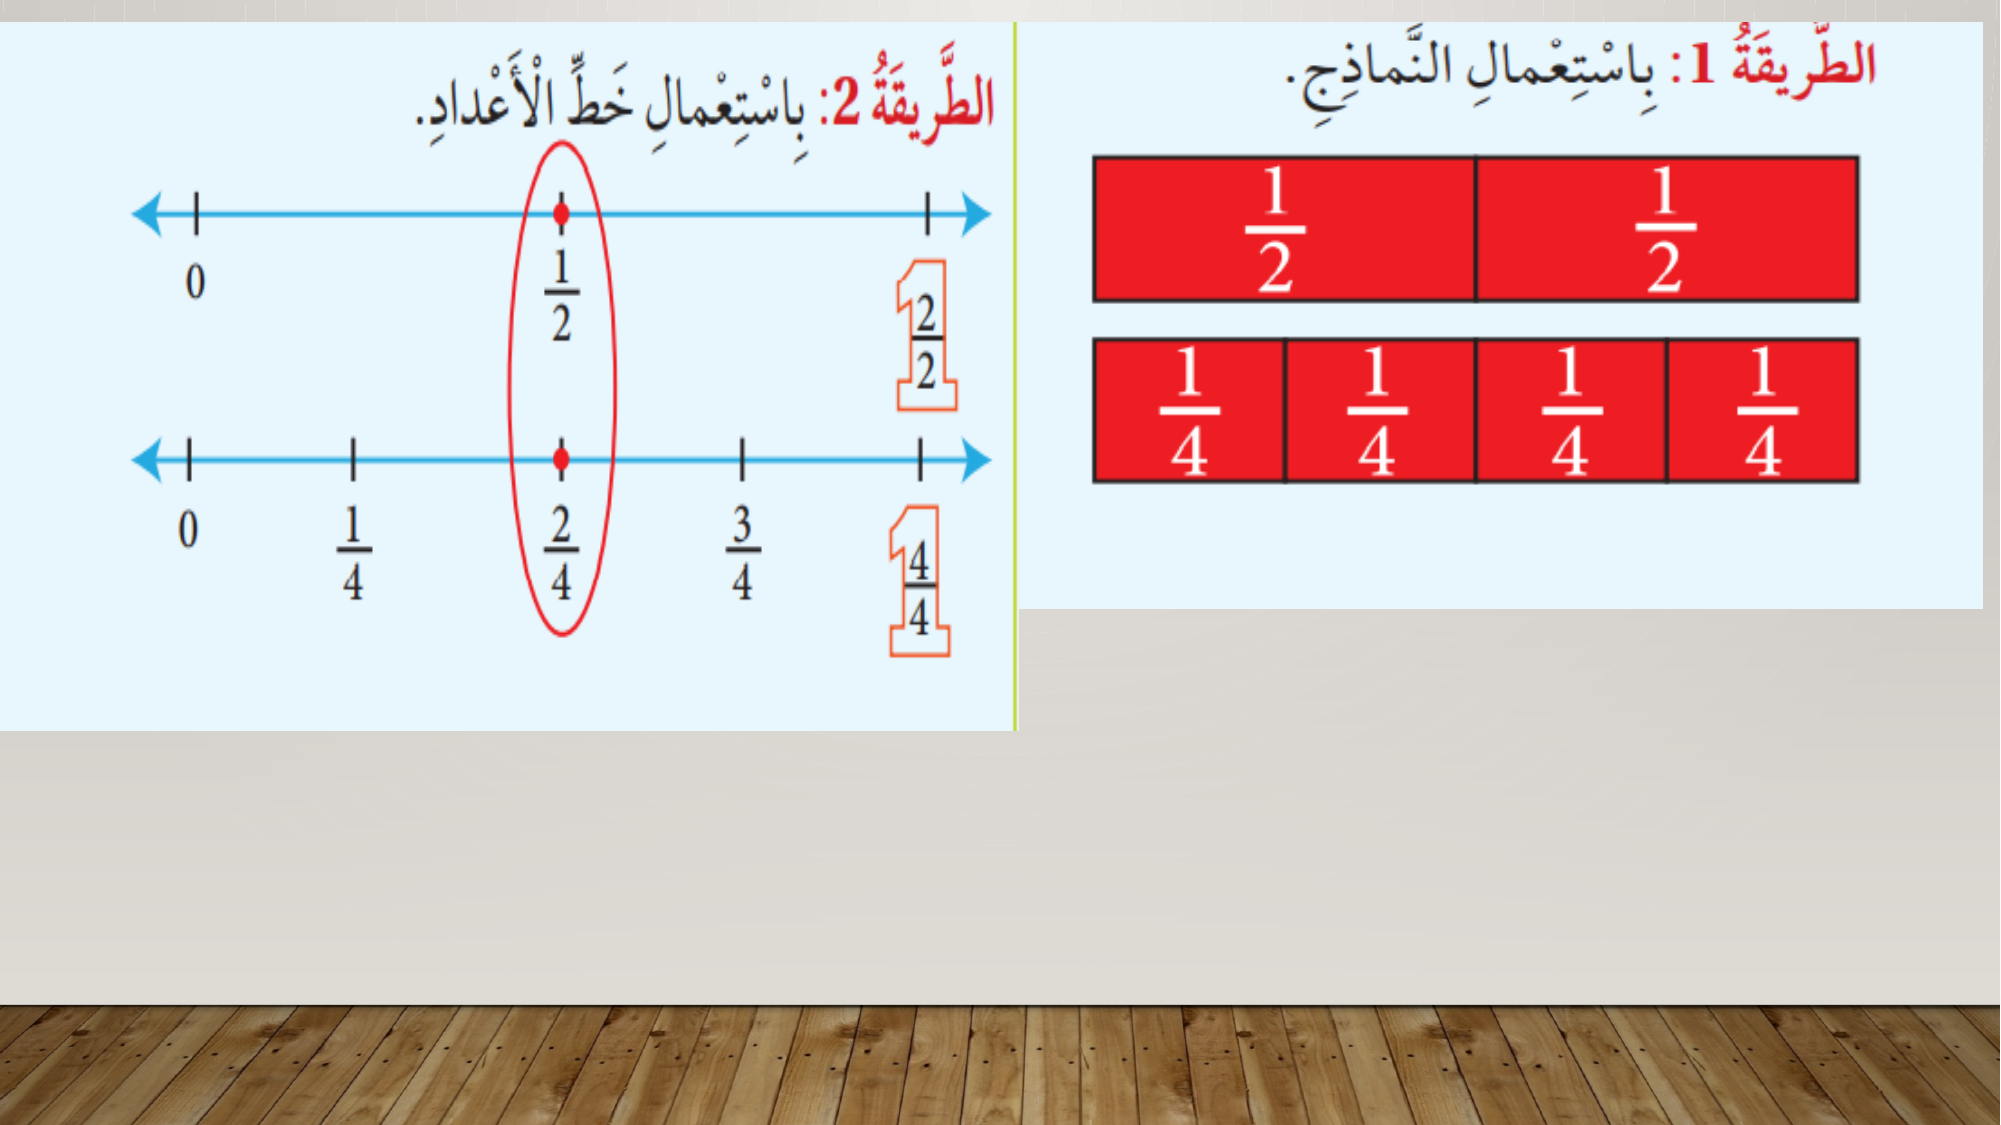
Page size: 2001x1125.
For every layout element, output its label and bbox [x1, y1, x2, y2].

picture [0, 22, 1983, 732]
picture [0, 1005, 2000, 1125]
